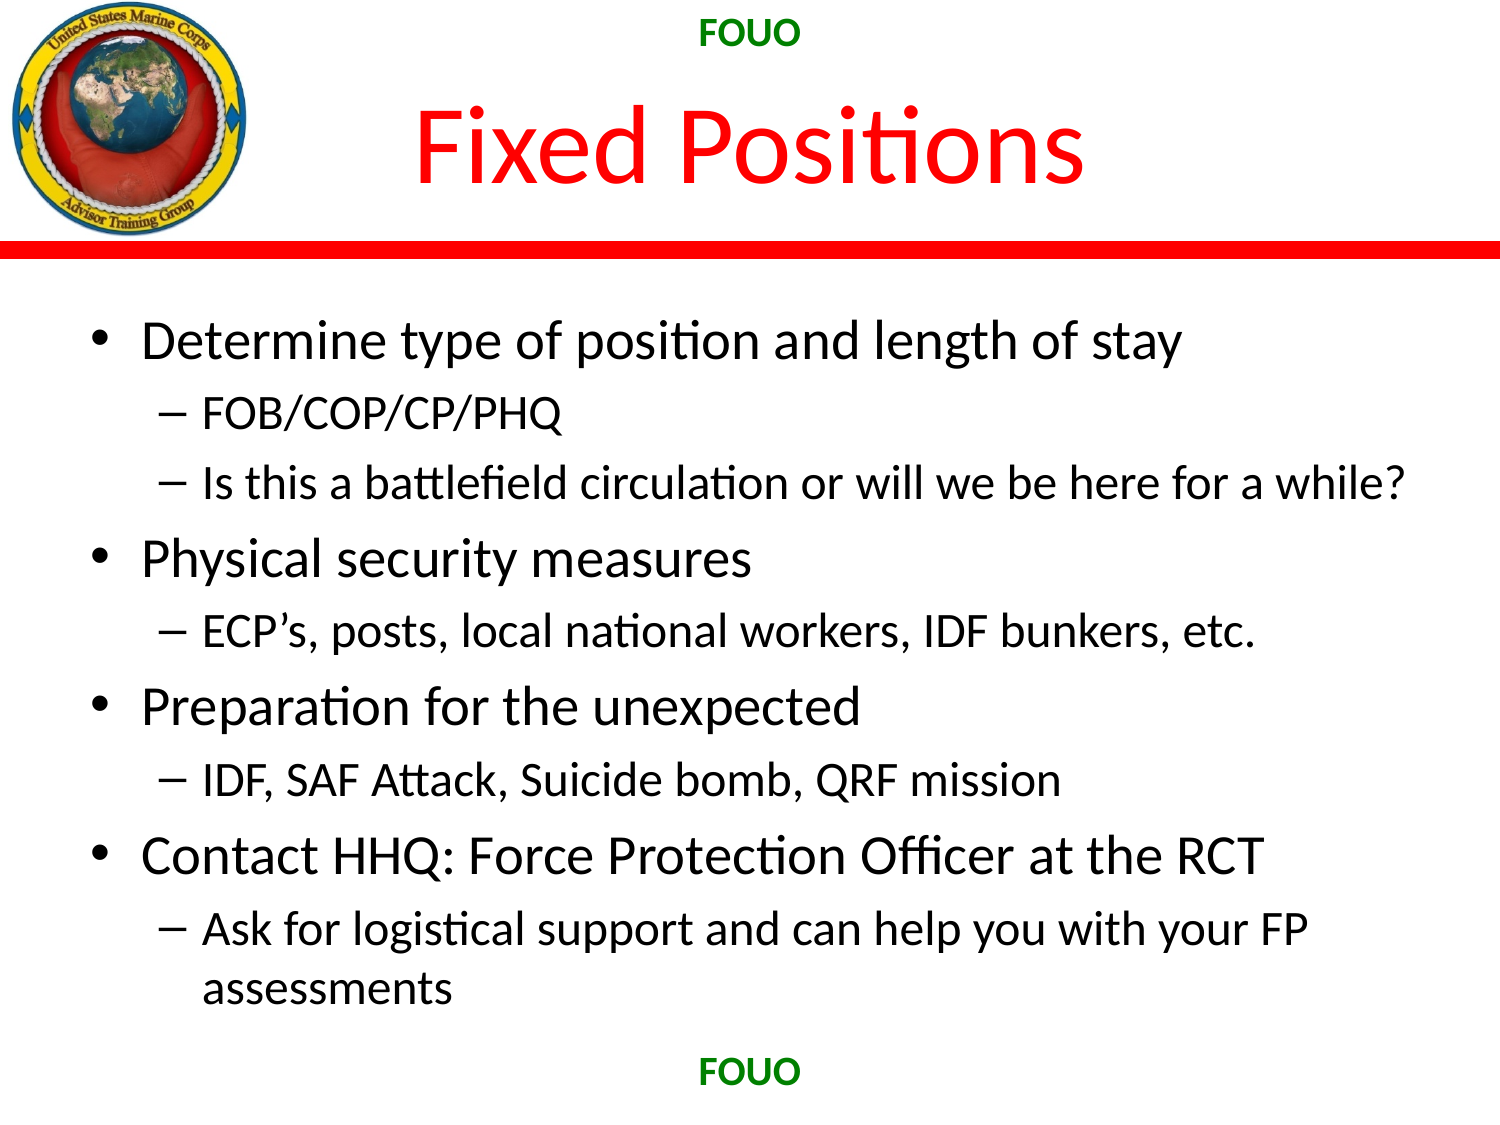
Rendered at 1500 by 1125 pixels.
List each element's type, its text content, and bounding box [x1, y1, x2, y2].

title Fixed Positions [75, 45, 1425, 233]
picture [8, 0, 250, 238]
list Determine type of position and length of stay FOB/COP/CP/PHQ Is this a battlefield circulation or will we be here for a while? Physical security measures ECP’s, posts, local national workers, IDF bunkers, etc. Preparation for the unexpected IDF, SAF Attack, Suicide bomb, QRF mission Contact HHQ: Force Protection Officer at the RCT Ask for logistical support and can help you with your FP assessments [75, 295, 1425, 1038]
